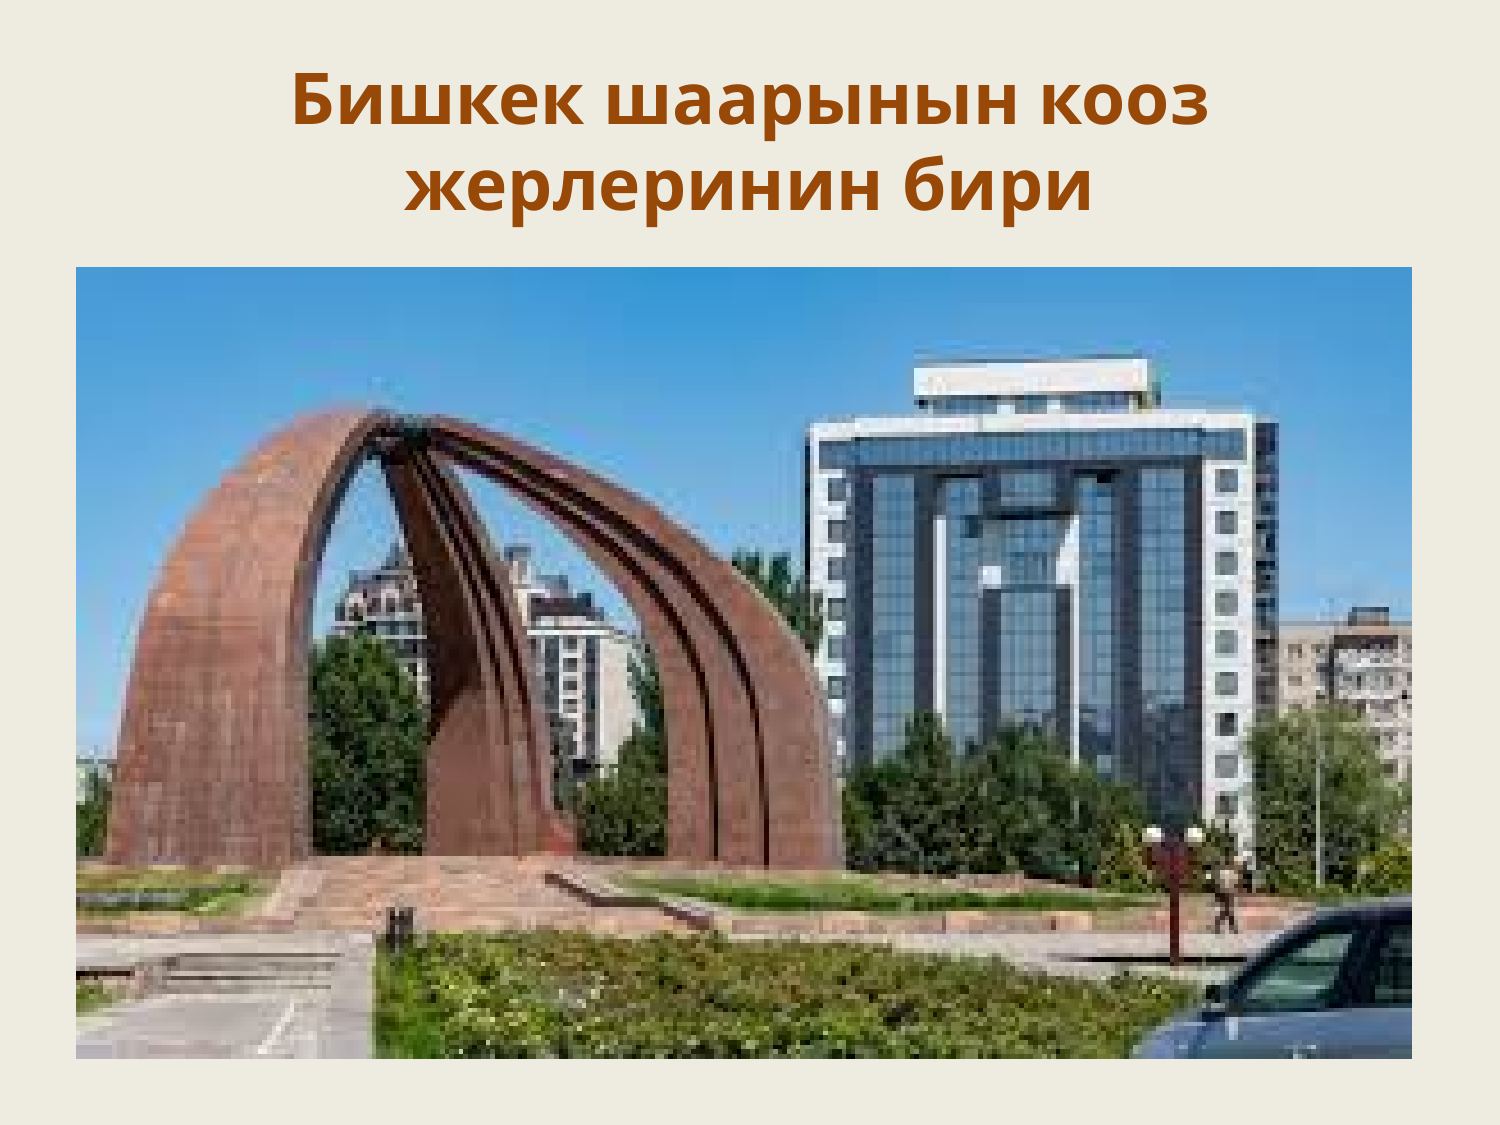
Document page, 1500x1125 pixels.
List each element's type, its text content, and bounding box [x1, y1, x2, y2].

picture [76, 266, 1412, 1059]
title Бишкек шаарынын кооз жерлеринин бири [75, 45, 1425, 233]
